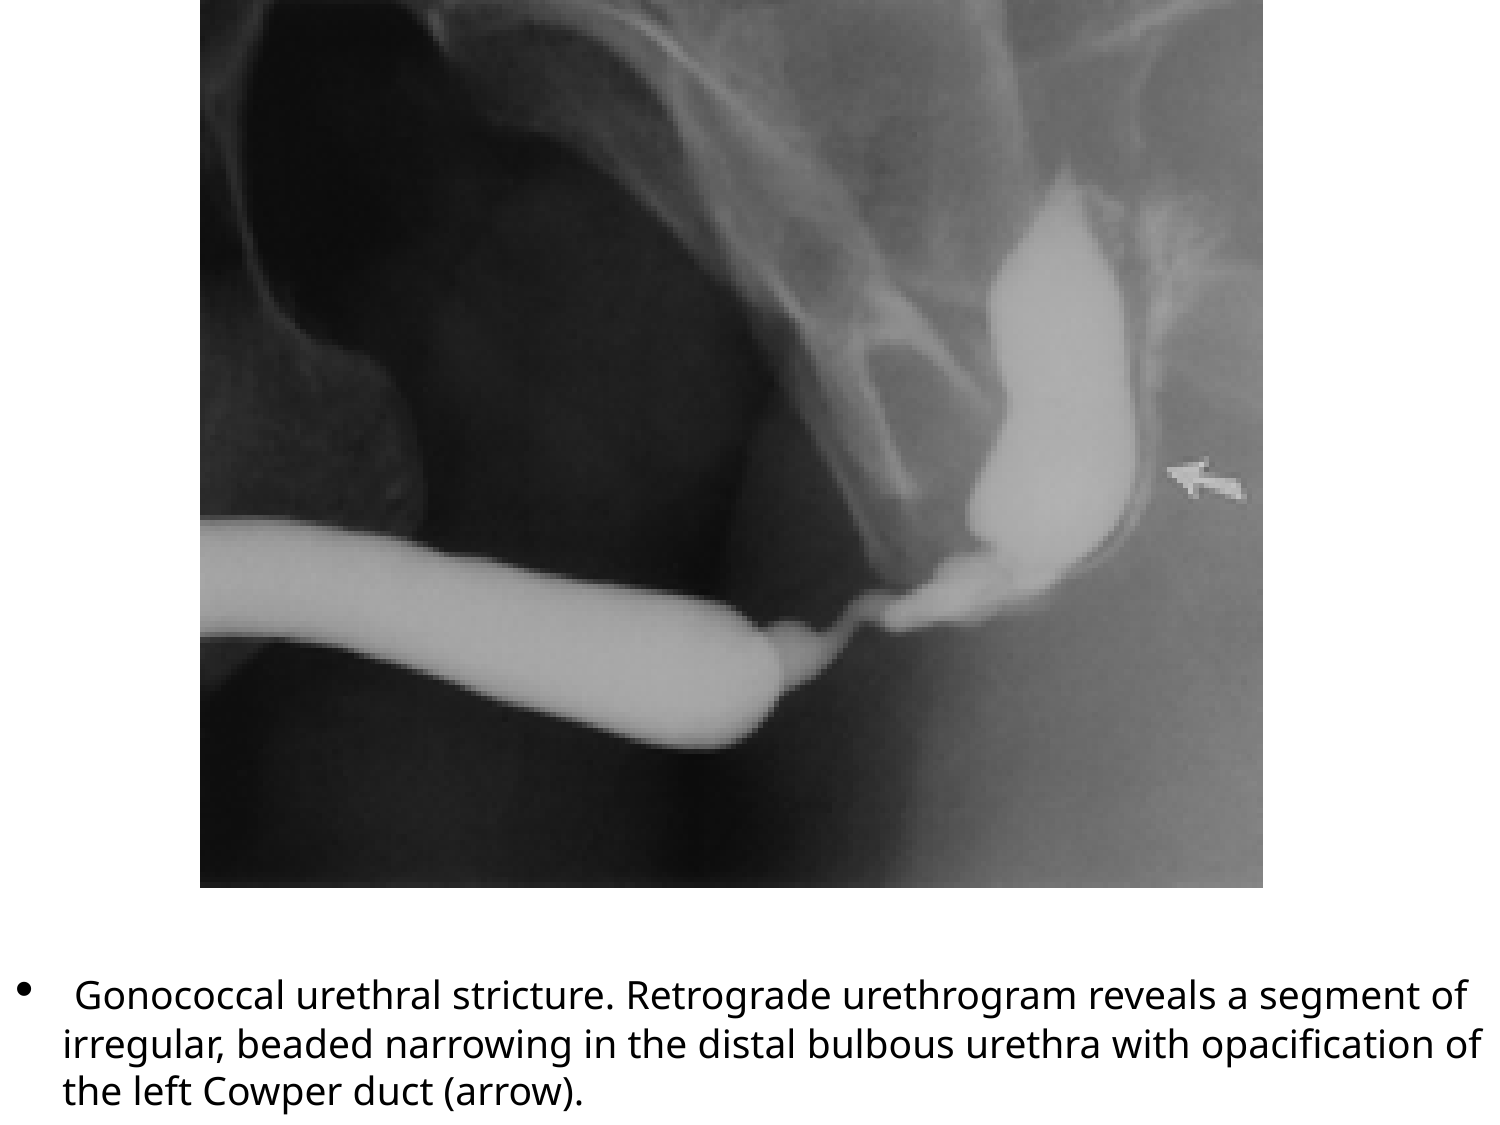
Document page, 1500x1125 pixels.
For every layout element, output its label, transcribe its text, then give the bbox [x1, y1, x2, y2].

list Gonococcal urethral stricture. Retrograde urethrogram reveals a segment of irregular, beaded narrowing in the distal bulbous urethra with opacification of the left Cowper duct (arrow). [0, 950, 1500, 1125]
picture [199, 0, 1263, 888]
